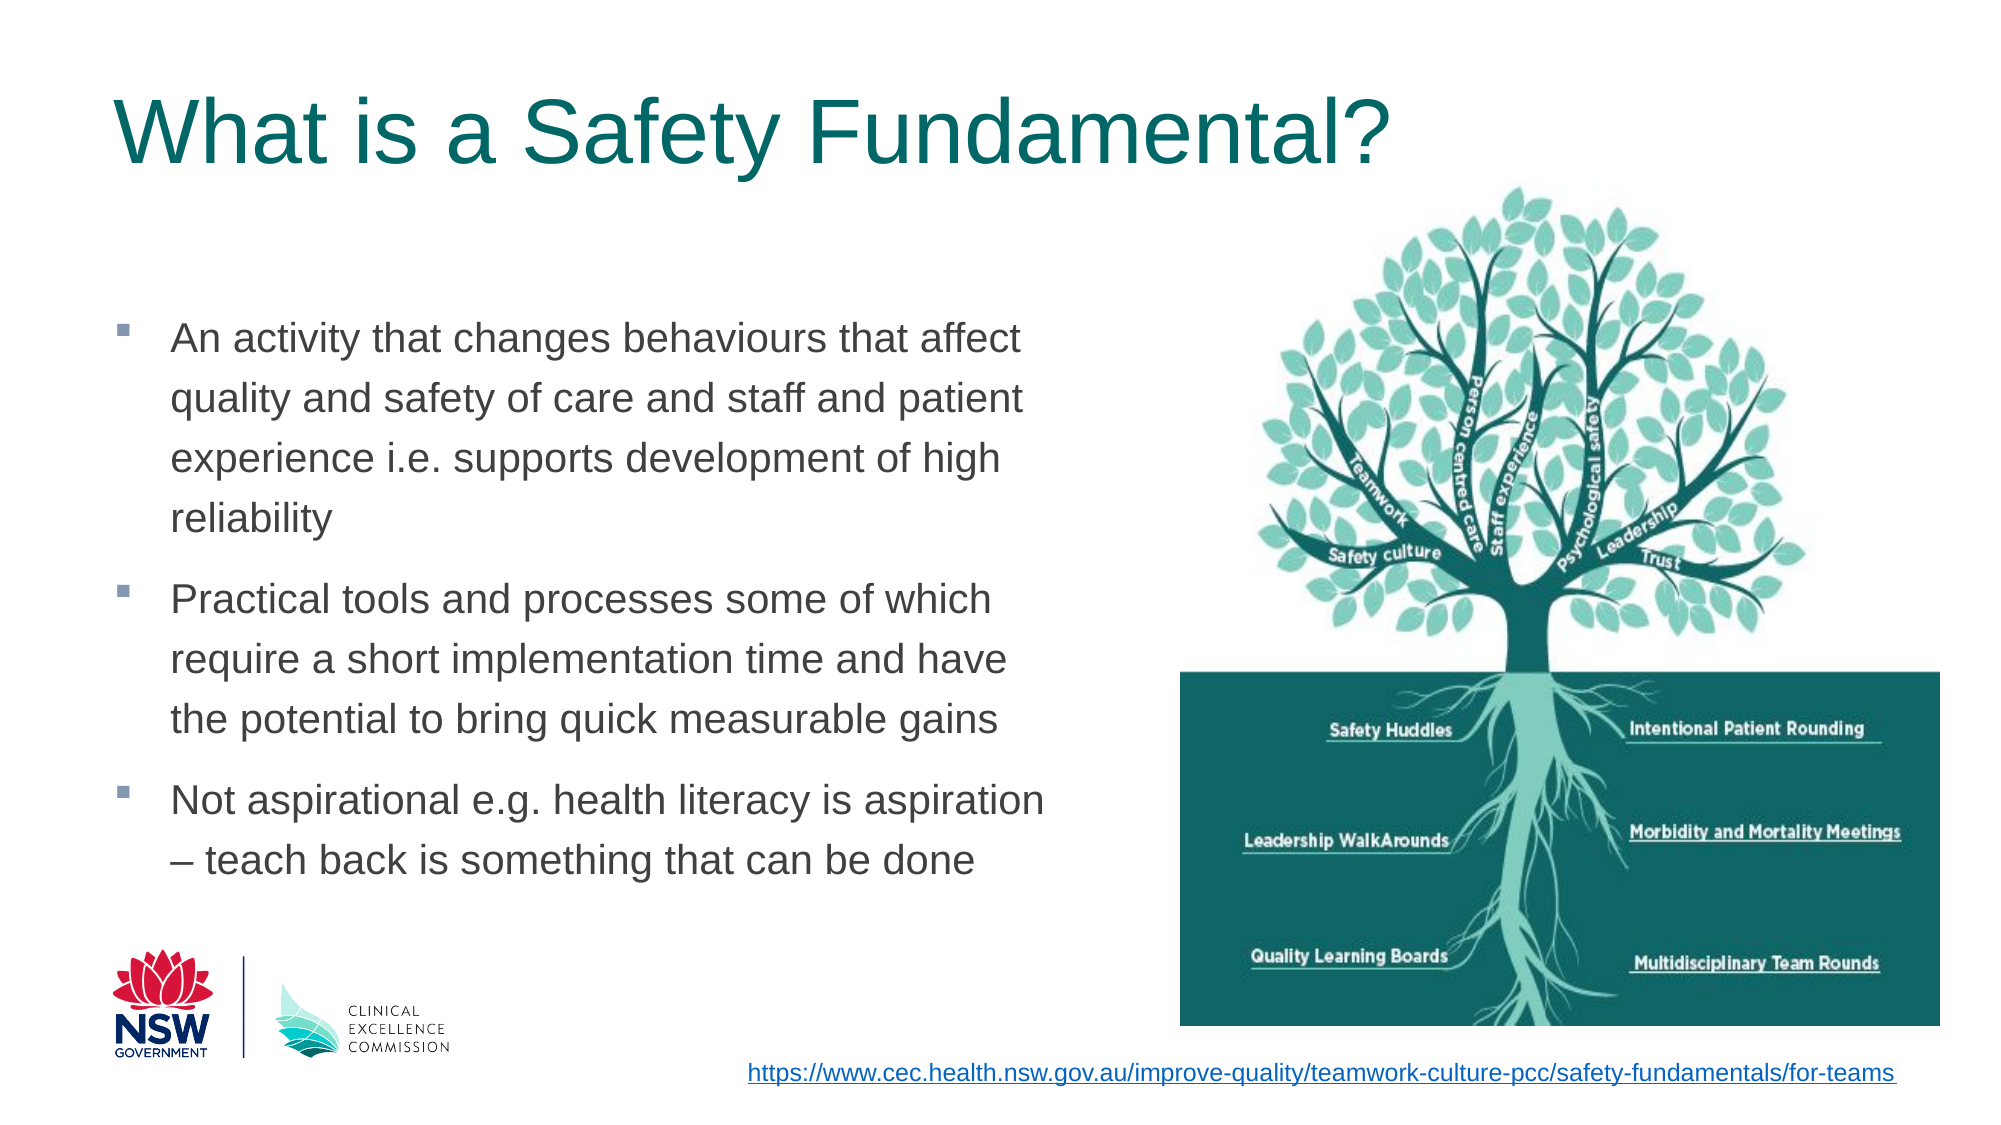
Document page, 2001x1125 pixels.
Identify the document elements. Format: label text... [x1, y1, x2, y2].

text_box https://www.cec.health.nsw.gov.au/improve-quality/teamwork-culture-pcc/safety-fundamentals/for-teams [732, 1046, 2000, 1094]
title What is a Safety Fundamental? [114, 84, 1886, 194]
picture [109, 947, 450, 1059]
picture [1180, 182, 1940, 1026]
list An activity that changes behaviours that affect quality and safety of care and staff and patient experience i.e. supports development of high reliability Practical tools and processes some of which require a short implementation time and have the potential to bring quick measurable gains Not aspirational e.g. health literacy is aspiration – teach back is something that can be done [114, 300, 1074, 908]
